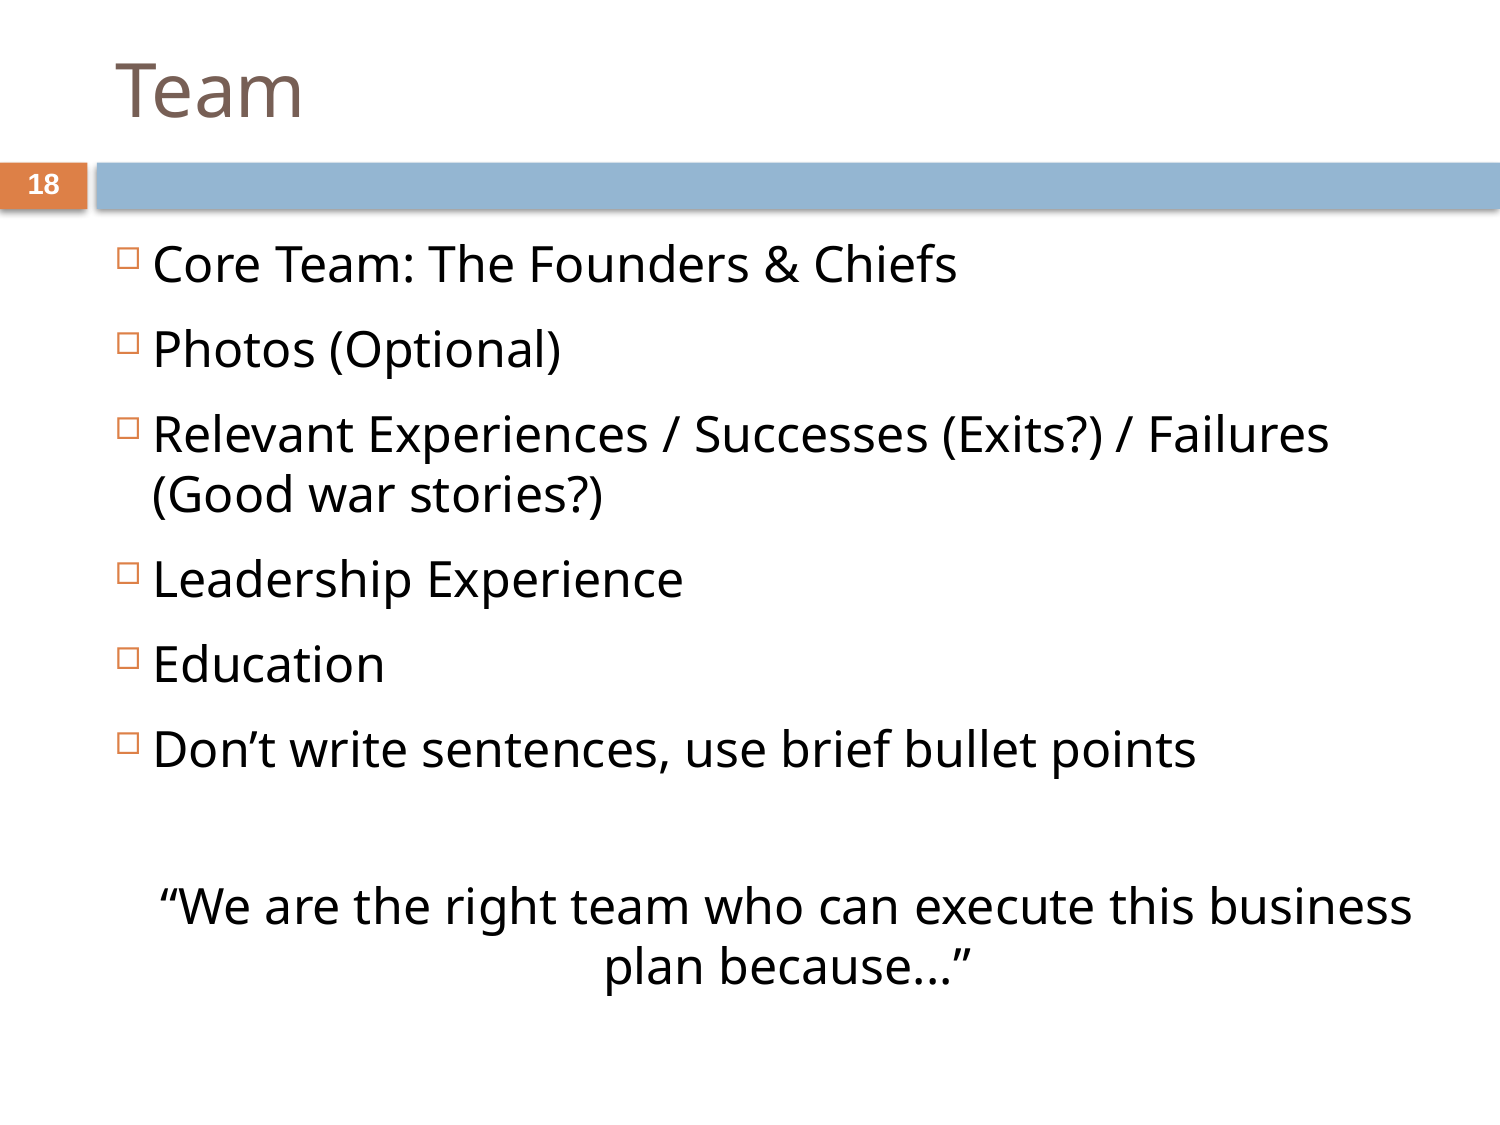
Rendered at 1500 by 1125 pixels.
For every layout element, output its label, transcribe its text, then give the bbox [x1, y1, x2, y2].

title Team [100, 37, 1439, 138]
slide_number 18 [0, 165, 88, 206]
list Core Team: The Founders & Chiefs Photos (Optional) Relevant Experiences / Successes (Exits?) / Failures (Good war stories?) Leadership Experience Education Don’t write sentences, use brief bullet points “We are the right team who can execute this business plan because...” [99, 224, 1476, 1051]
